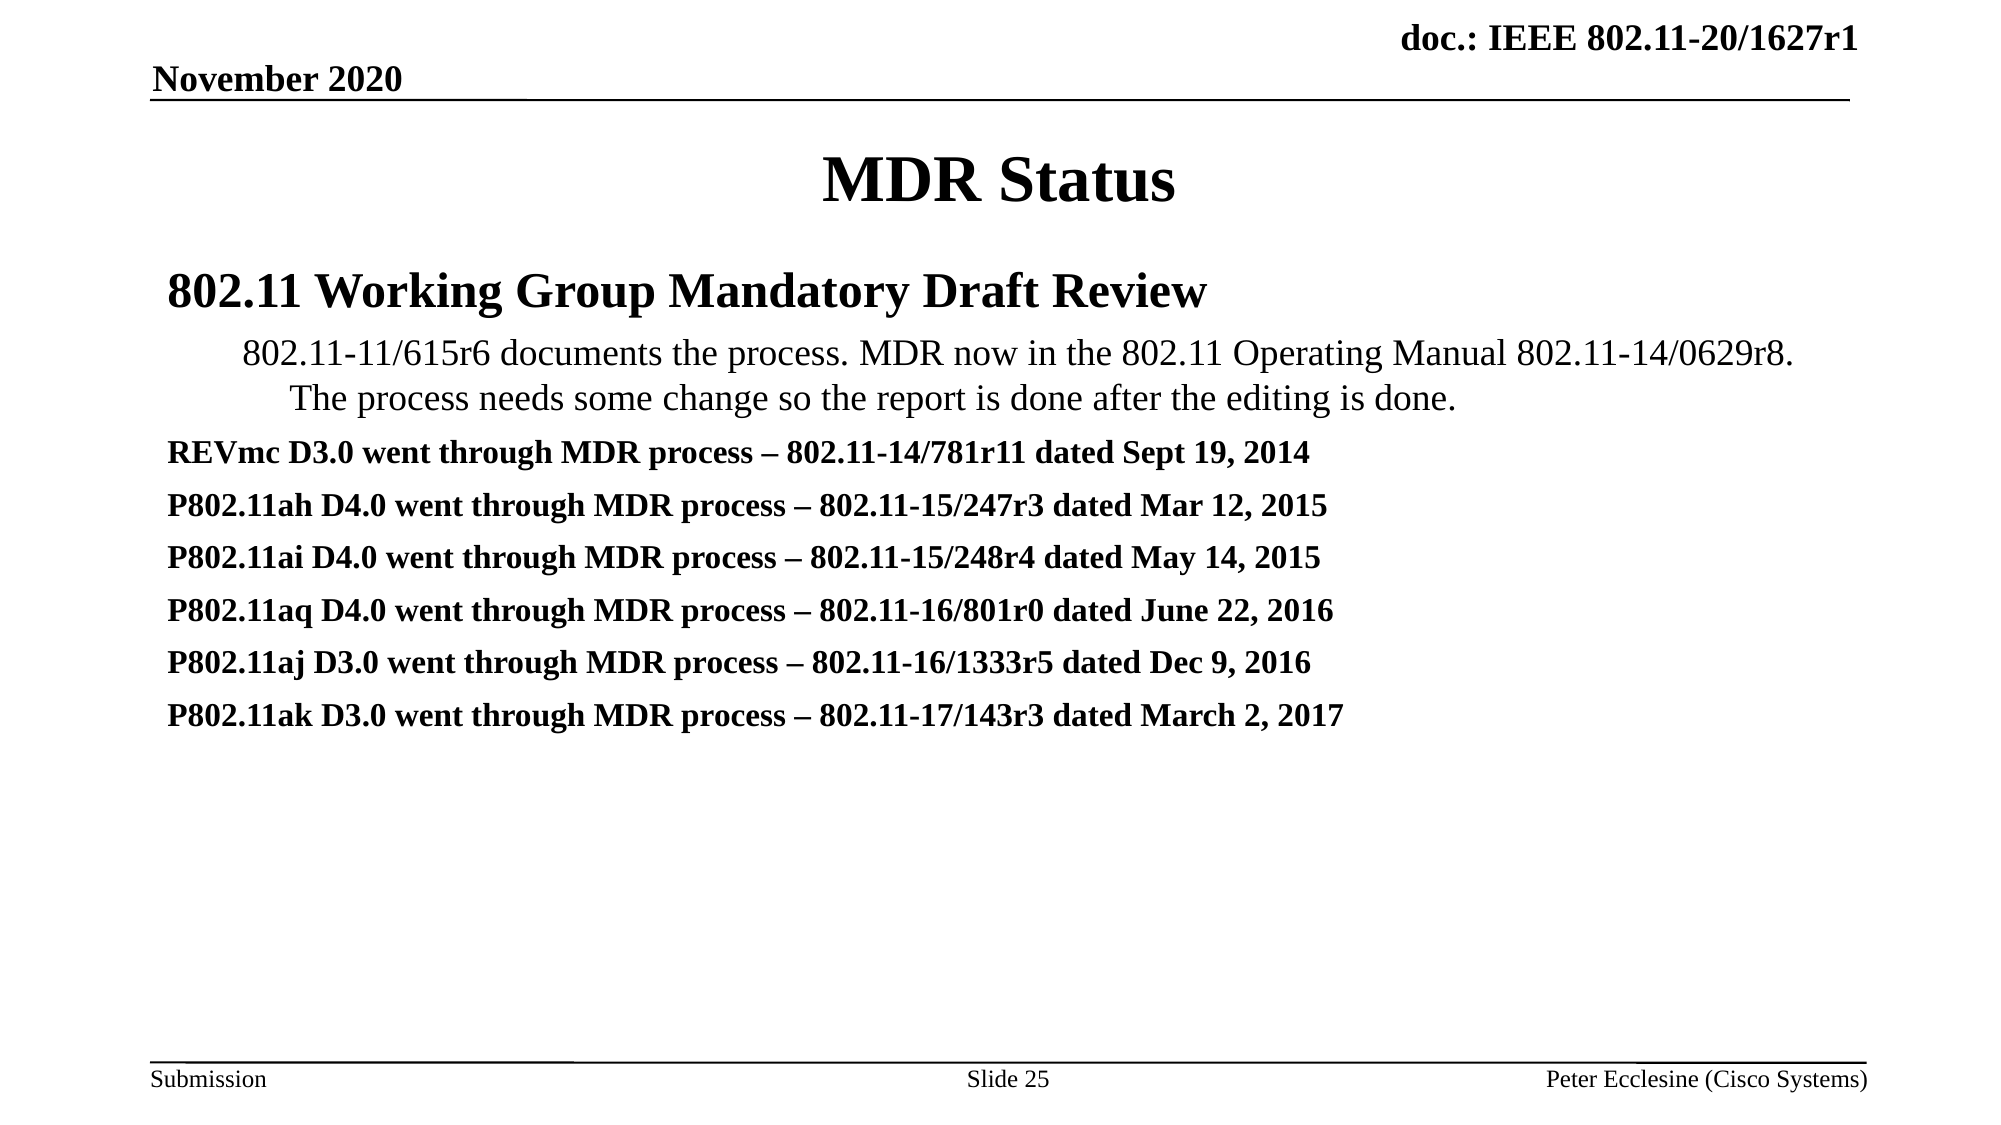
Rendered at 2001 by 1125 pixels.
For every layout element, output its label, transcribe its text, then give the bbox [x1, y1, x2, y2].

footer Peter Ecclesine (Cisco Systems) [1171, 1061, 1869, 1093]
slide_number Slide 25 [950, 1061, 1067, 1123]
title MDR Status [149, 87, 1850, 263]
list 802.11 Working Group Mandatory Draft Review 802.11-11/615r6 documents the process. MDR now in the 802.11 Operating Manual 802.11-14/0629r8. The process needs some change so the report is done after the editing is done. REVmc D3.0 went through MDR process – 802.11-14/781r11 dated Sept 19, 2014 P802.11ah D4.0 went through MDR process – 802.11-15/247r3 dated Mar 12, 2015 P802.11ai D4.0 went through MDR process – 802.11-15/248r4 dated May 14, 2015 P802.11aq D4.0 went through MDR process – 802.11-16/801r0 dated June 22, 2016 P802.11aj D3.0 went through MDR process – 802.11-16/1333r5 dated Dec 9, 2016 P802.11ak D3.0 went through MDR process – 802.11-17/143r3 dated March 2, 2017 [152, 249, 1853, 1038]
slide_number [152, 54, 563, 100]
